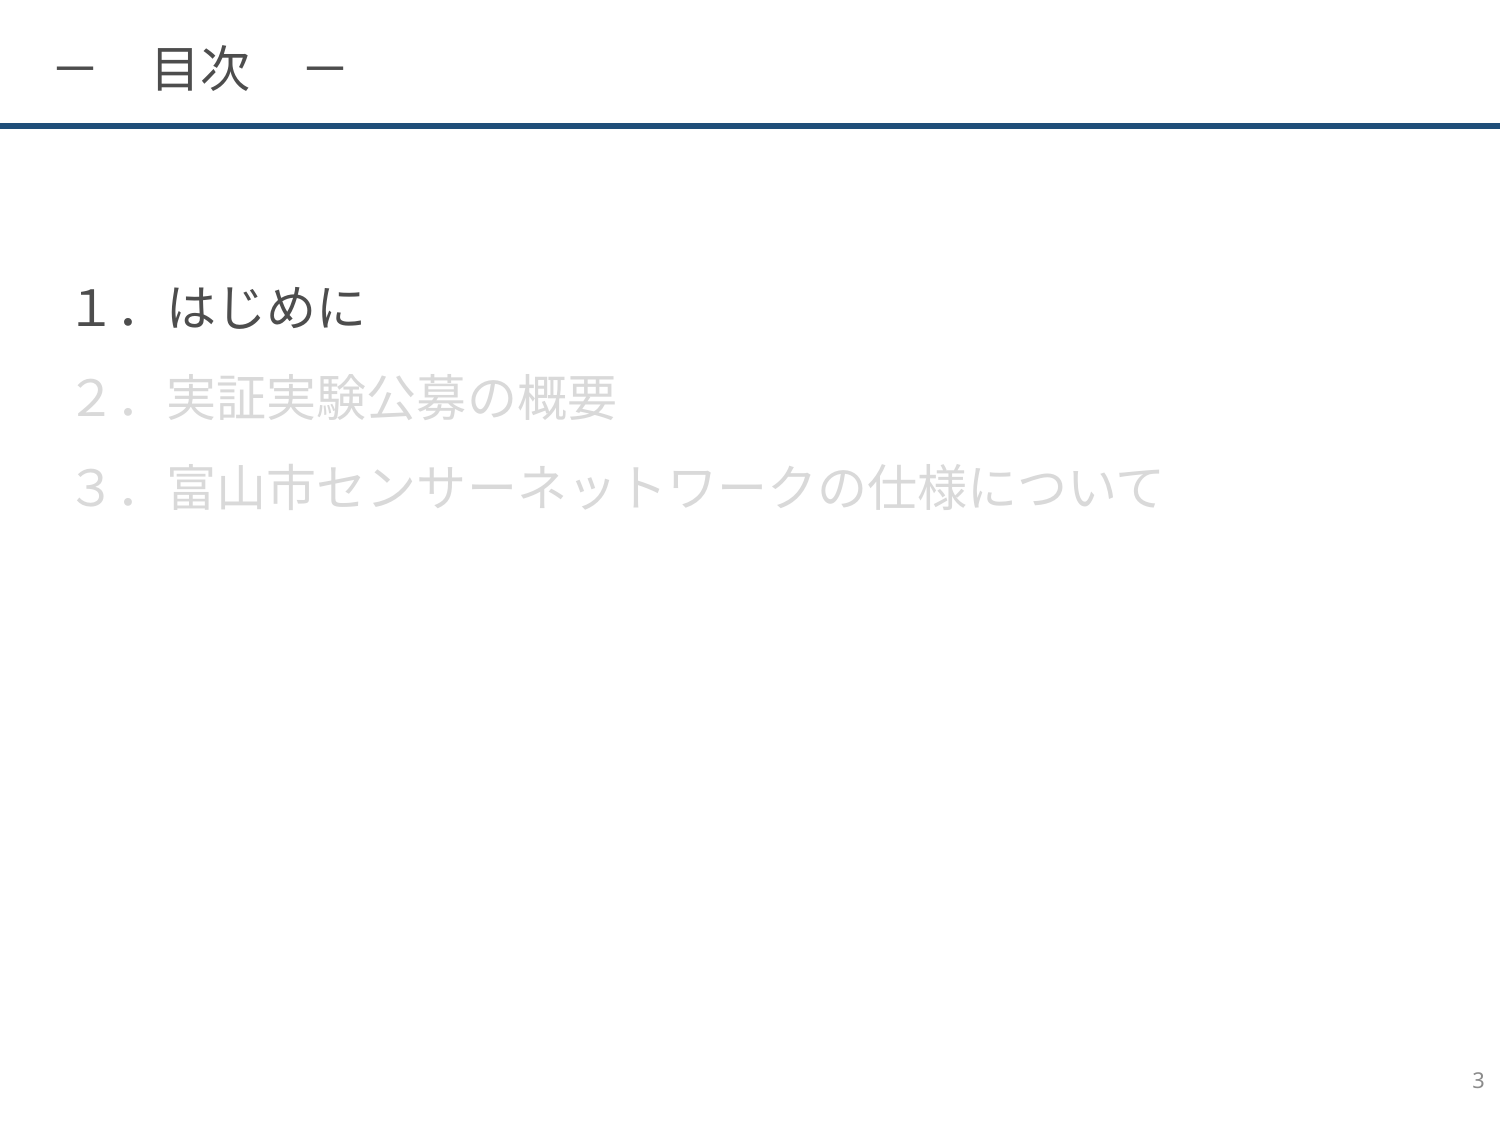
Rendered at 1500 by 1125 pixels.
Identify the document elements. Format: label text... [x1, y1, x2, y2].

text_box １．はじめに ２．実証実験公募の概要 ３．富山市センサーネットワークの仕様について [52, 238, 1352, 524]
text_box 2 [1439, 1051, 1500, 1111]
text_box － 目次 － [35, 11, 1280, 106]
